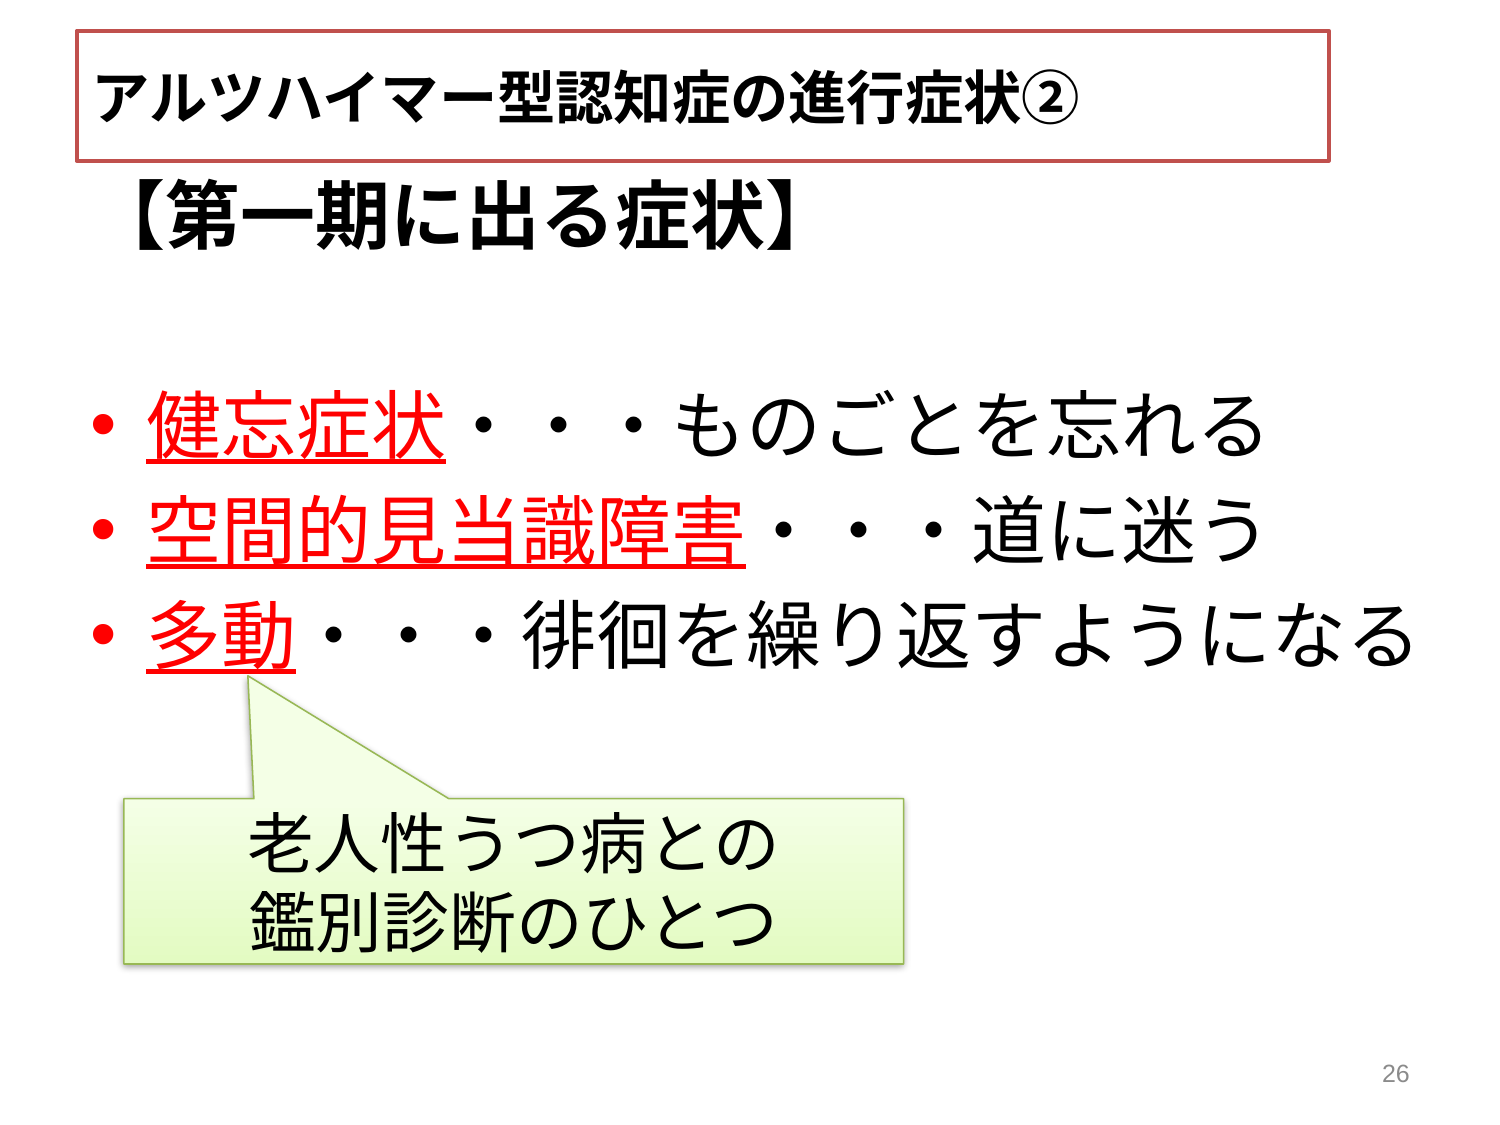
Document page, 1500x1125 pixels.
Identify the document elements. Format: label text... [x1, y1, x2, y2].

text_box アルツハイマー型認知症の進行症状② [75, 29, 1331, 163]
text_box 老人性うつ病との 鑑別診断のひとつ [123, 675, 905, 965]
list 【第一期に出る症状】 健忘症状・・・ものごとを忘れる 空間的見当識障害・・・道に迷う 多動・・・徘徊を繰り返すようになる [75, 160, 1447, 1005]
slide_number 26 [1074, 1042, 1425, 1103]
